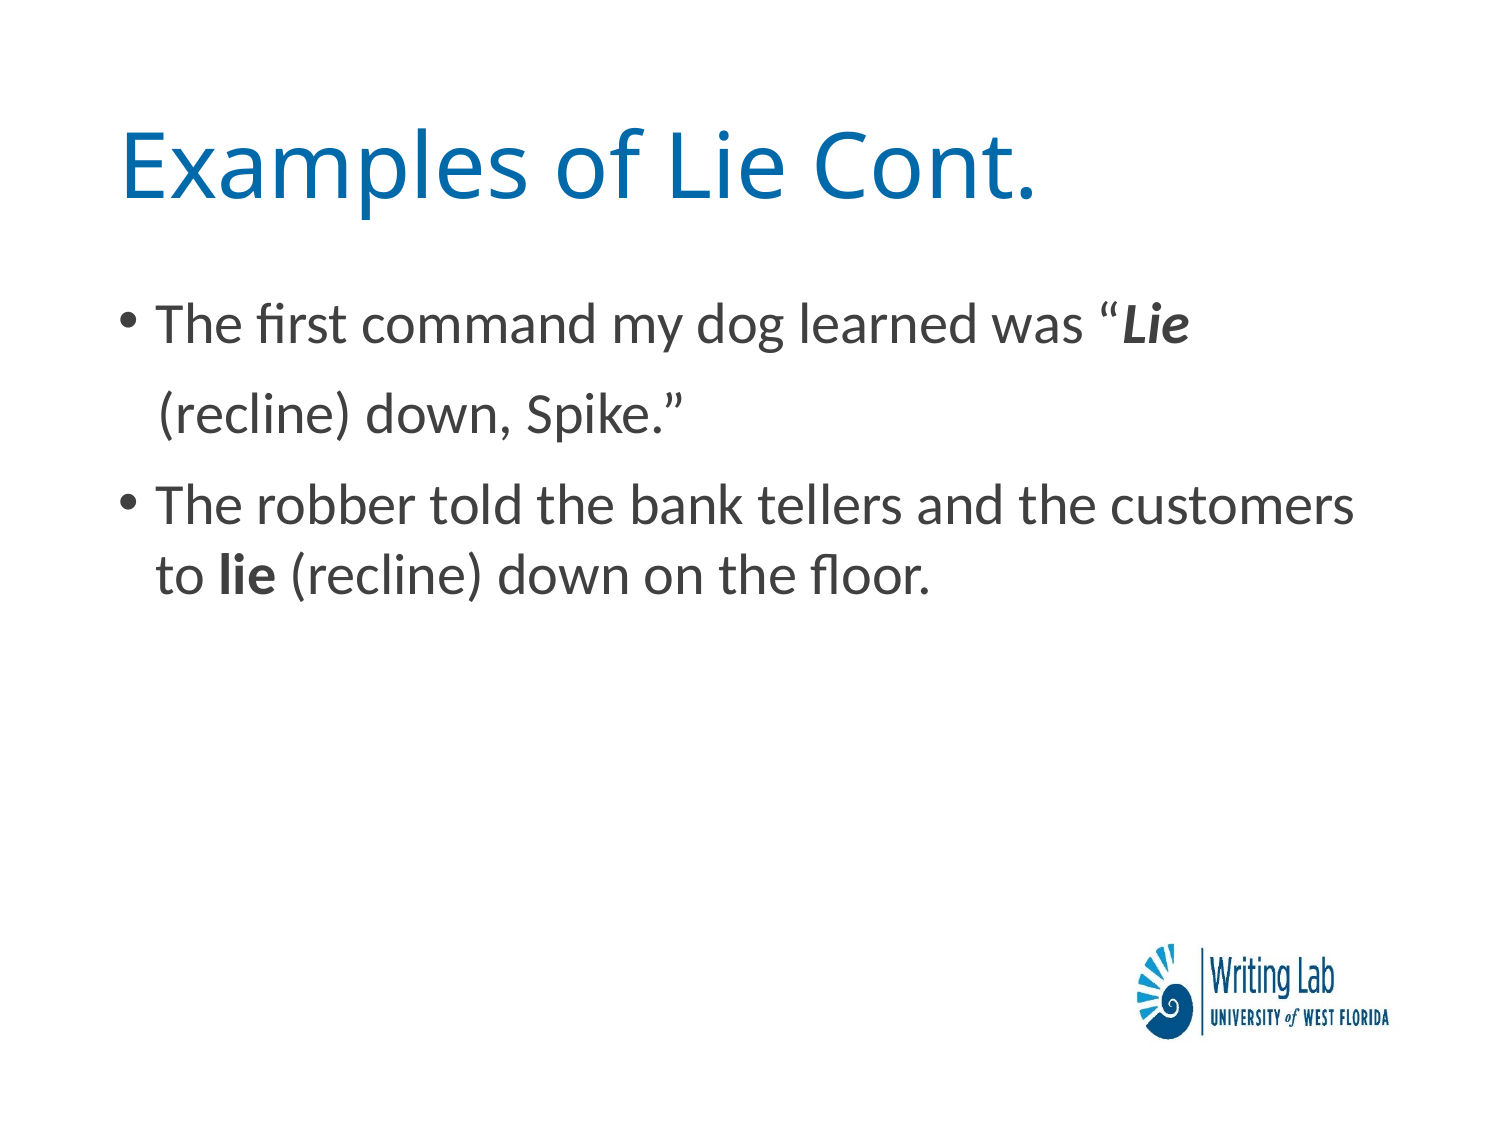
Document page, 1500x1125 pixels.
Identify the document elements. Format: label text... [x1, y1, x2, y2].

title Examples of Lie Cont. [103, 59, 1397, 277]
picture [1126, 911, 1408, 1072]
list The first command my dog learned was “Lie (recline) down, Spike.” The robber told the bank tellers and the customers to lie (recline) down on the floor. [103, 277, 1397, 992]
